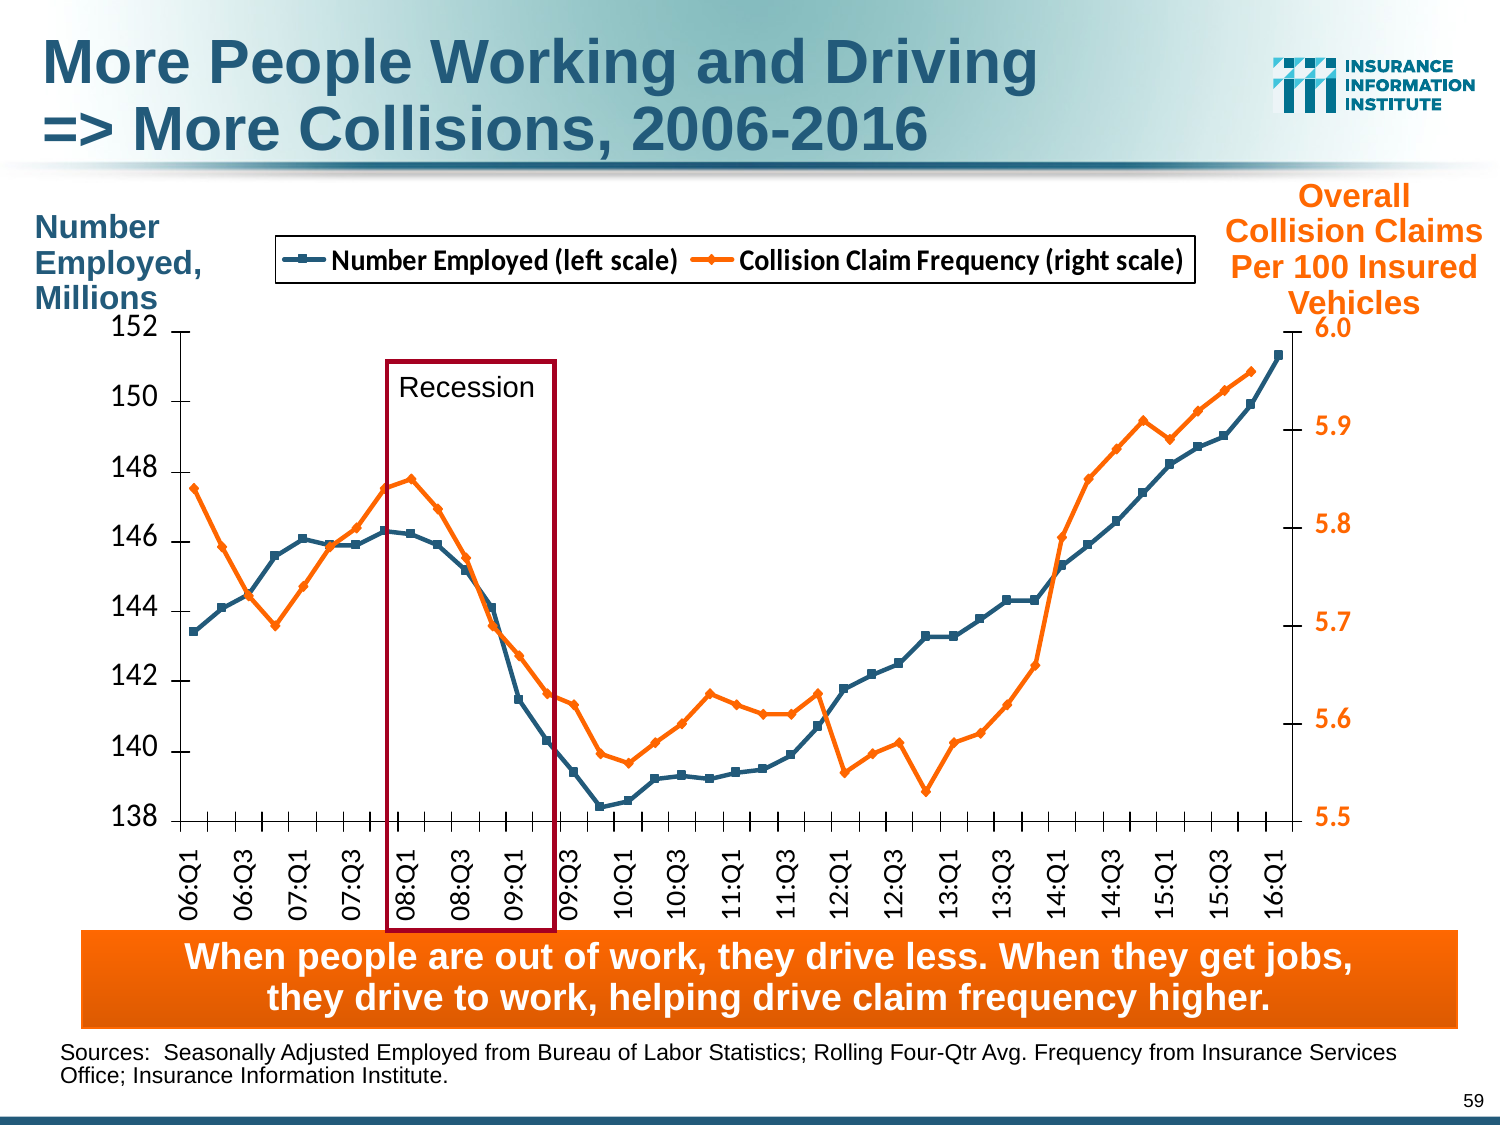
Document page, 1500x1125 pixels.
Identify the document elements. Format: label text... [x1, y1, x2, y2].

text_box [82, 223, 1379, 950]
title More People Working and Driving => More Collisions, 2006-2016 [34, 33, 1136, 161]
text_box Sources: Seasonally Adjusted Employed from Bureau of Labor Statistics; Rolling Four-Qtr Avg. Frequency from Insurance Services Office; Insurance Information Institute. [0, 1041, 1461, 1111]
text_box Overall Collision Claims Per 100 Insured Vehicles [1224, 178, 1485, 323]
text_box Number Employed, Millions [34, 209, 229, 318]
text_box When people are out of work, they drive less. When they get jobs, they drive to work, helping drive claim frequency higher. [81, 930, 1457, 1028]
picture [0, 0, 1500, 189]
text_box 59 [1410, 1091, 1485, 1112]
